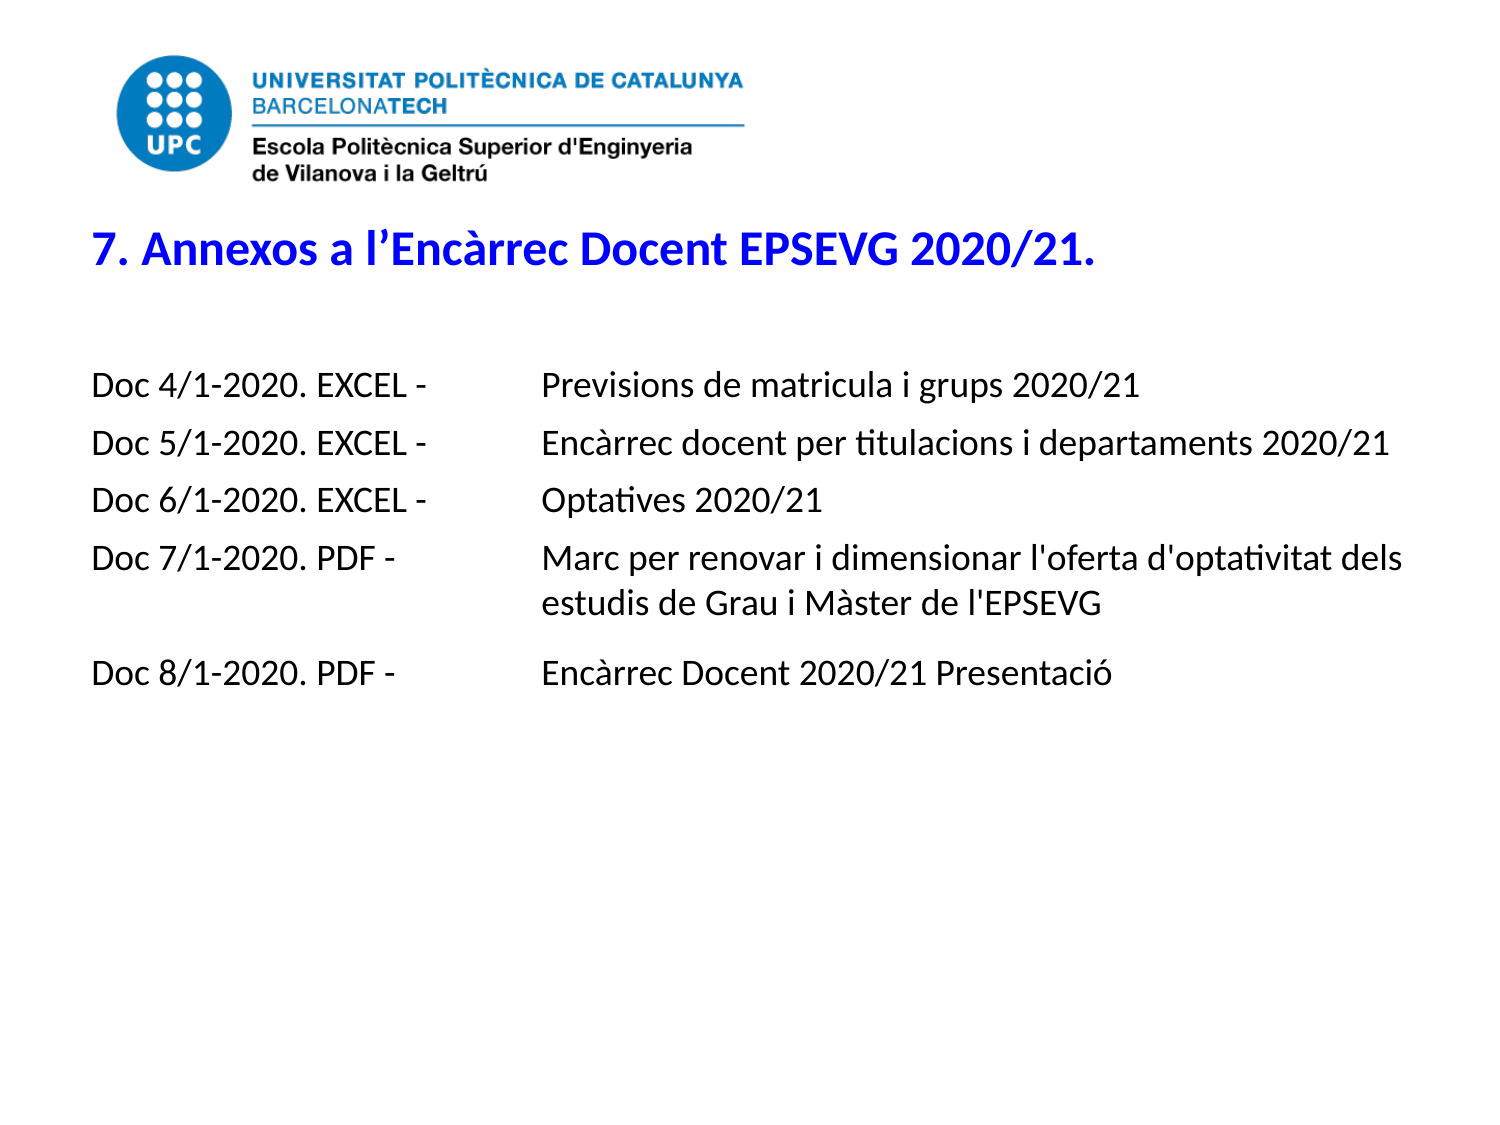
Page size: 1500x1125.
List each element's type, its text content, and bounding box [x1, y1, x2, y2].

text_box 7. Annexos a l’Encàrrec Docent EPSEVG 2020/21. Doc 4/1-2020. EXCEL - Previsions de matricula i grups 2020/21 Doc 5/1-2020. EXCEL - Encàrrec docent per titulacions i departaments 2020/21 Doc 6/1-2020. EXCEL - Optatives 2020/21 Doc 7/1-2020. PDF - Marc per renovar i dimensionar l'oferta d'optativitat dels estudis de Grau i Màster de l'EPSEVG Doc 8/1-2020. PDF - Encàrrec Docent 2020/21 Presentació [76, 208, 1500, 821]
picture [100, 30, 763, 209]
